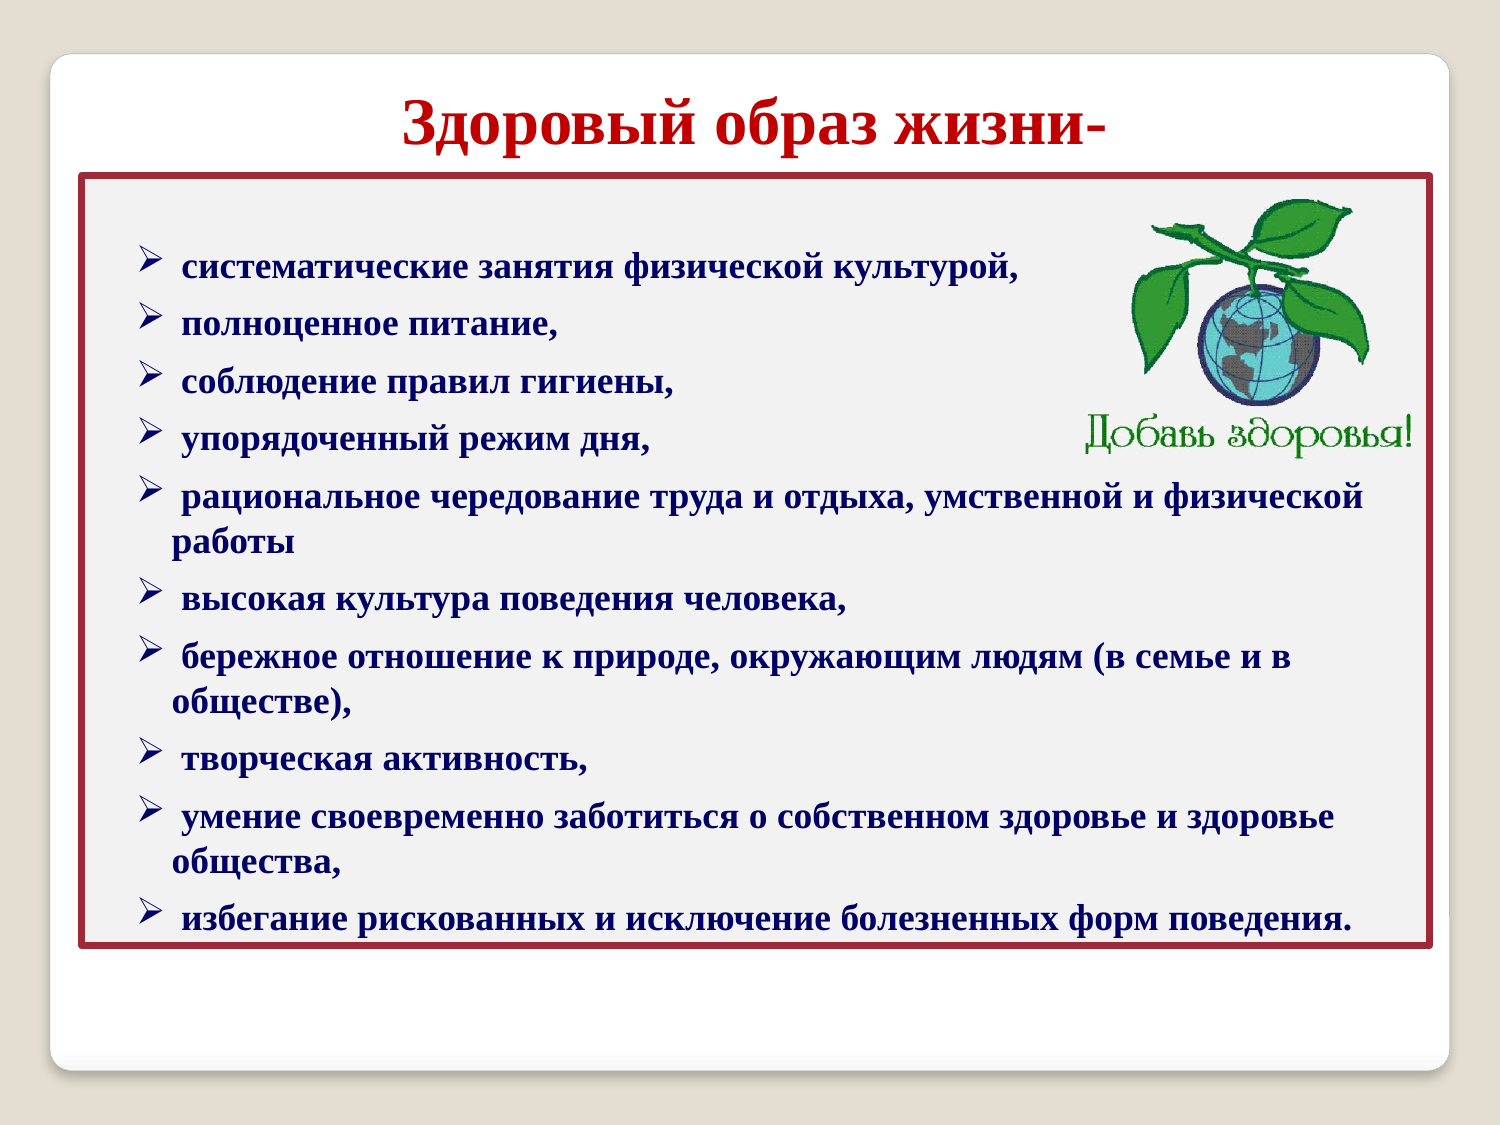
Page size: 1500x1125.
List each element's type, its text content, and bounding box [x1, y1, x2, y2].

picture [1077, 198, 1413, 462]
text_box Здоровый образ жизни- [187, 70, 1289, 165]
text_box систематические занятия физической культурой, полноценное питание, соблюдение правил гигиены, упорядоченный режим дня, рациональное чередование труда и отдыха, умственной и физической работы высокая культура поведения человека, бережное отношение к природе, окружающим людям (в семье и в обществе), творческая активность, умение своевременно заботиться о собственном здоровье и здоровье общества, избегание рискованных и исключение болезненных форм поведения. [78, 172, 1433, 949]
